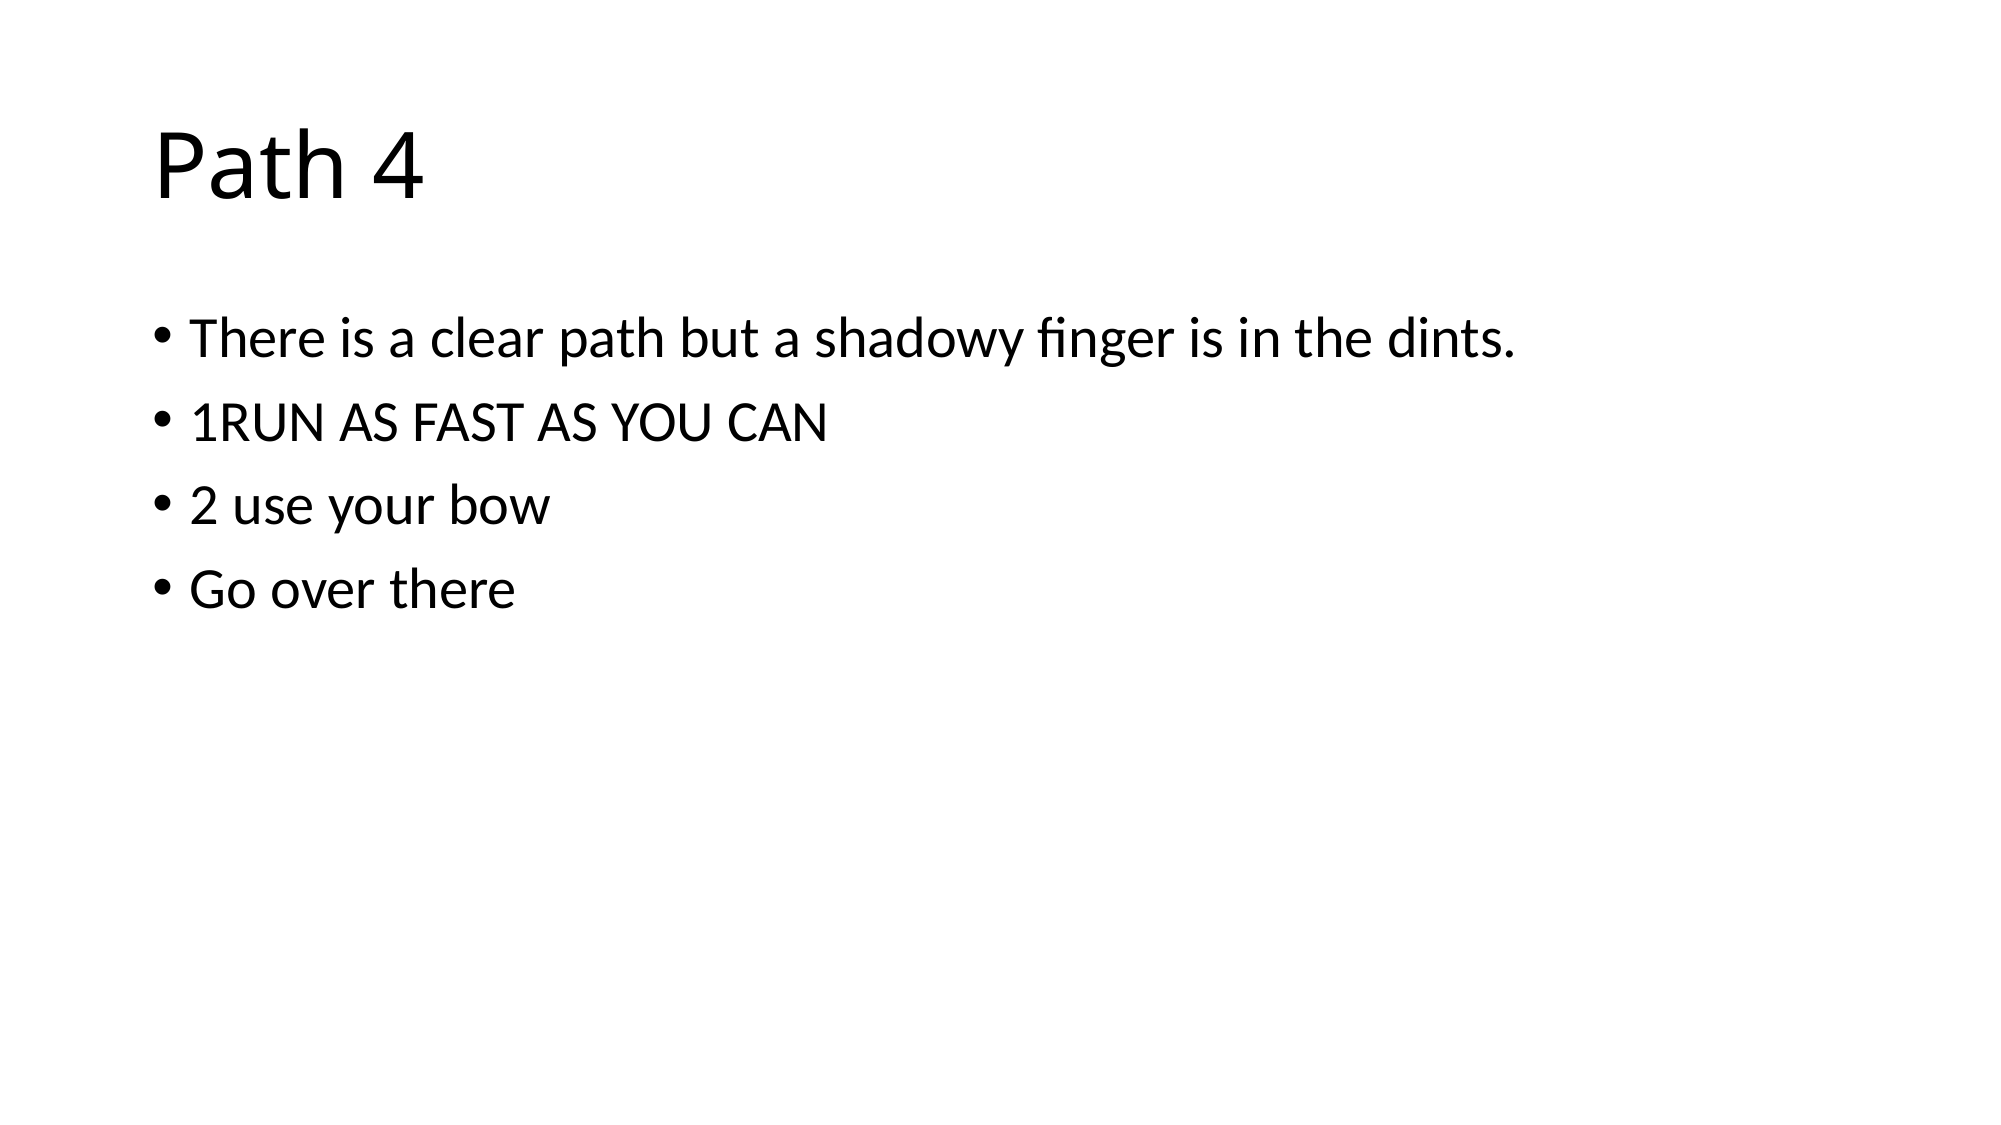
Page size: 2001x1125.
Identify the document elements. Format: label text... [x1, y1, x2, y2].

list There is a clear path but a shadowy finger is in the dints. 1RUN AS FAST AS YOU CAN 2 use your bow Go over there [137, 299, 1863, 1014]
title Path 4 [137, 59, 1863, 278]
